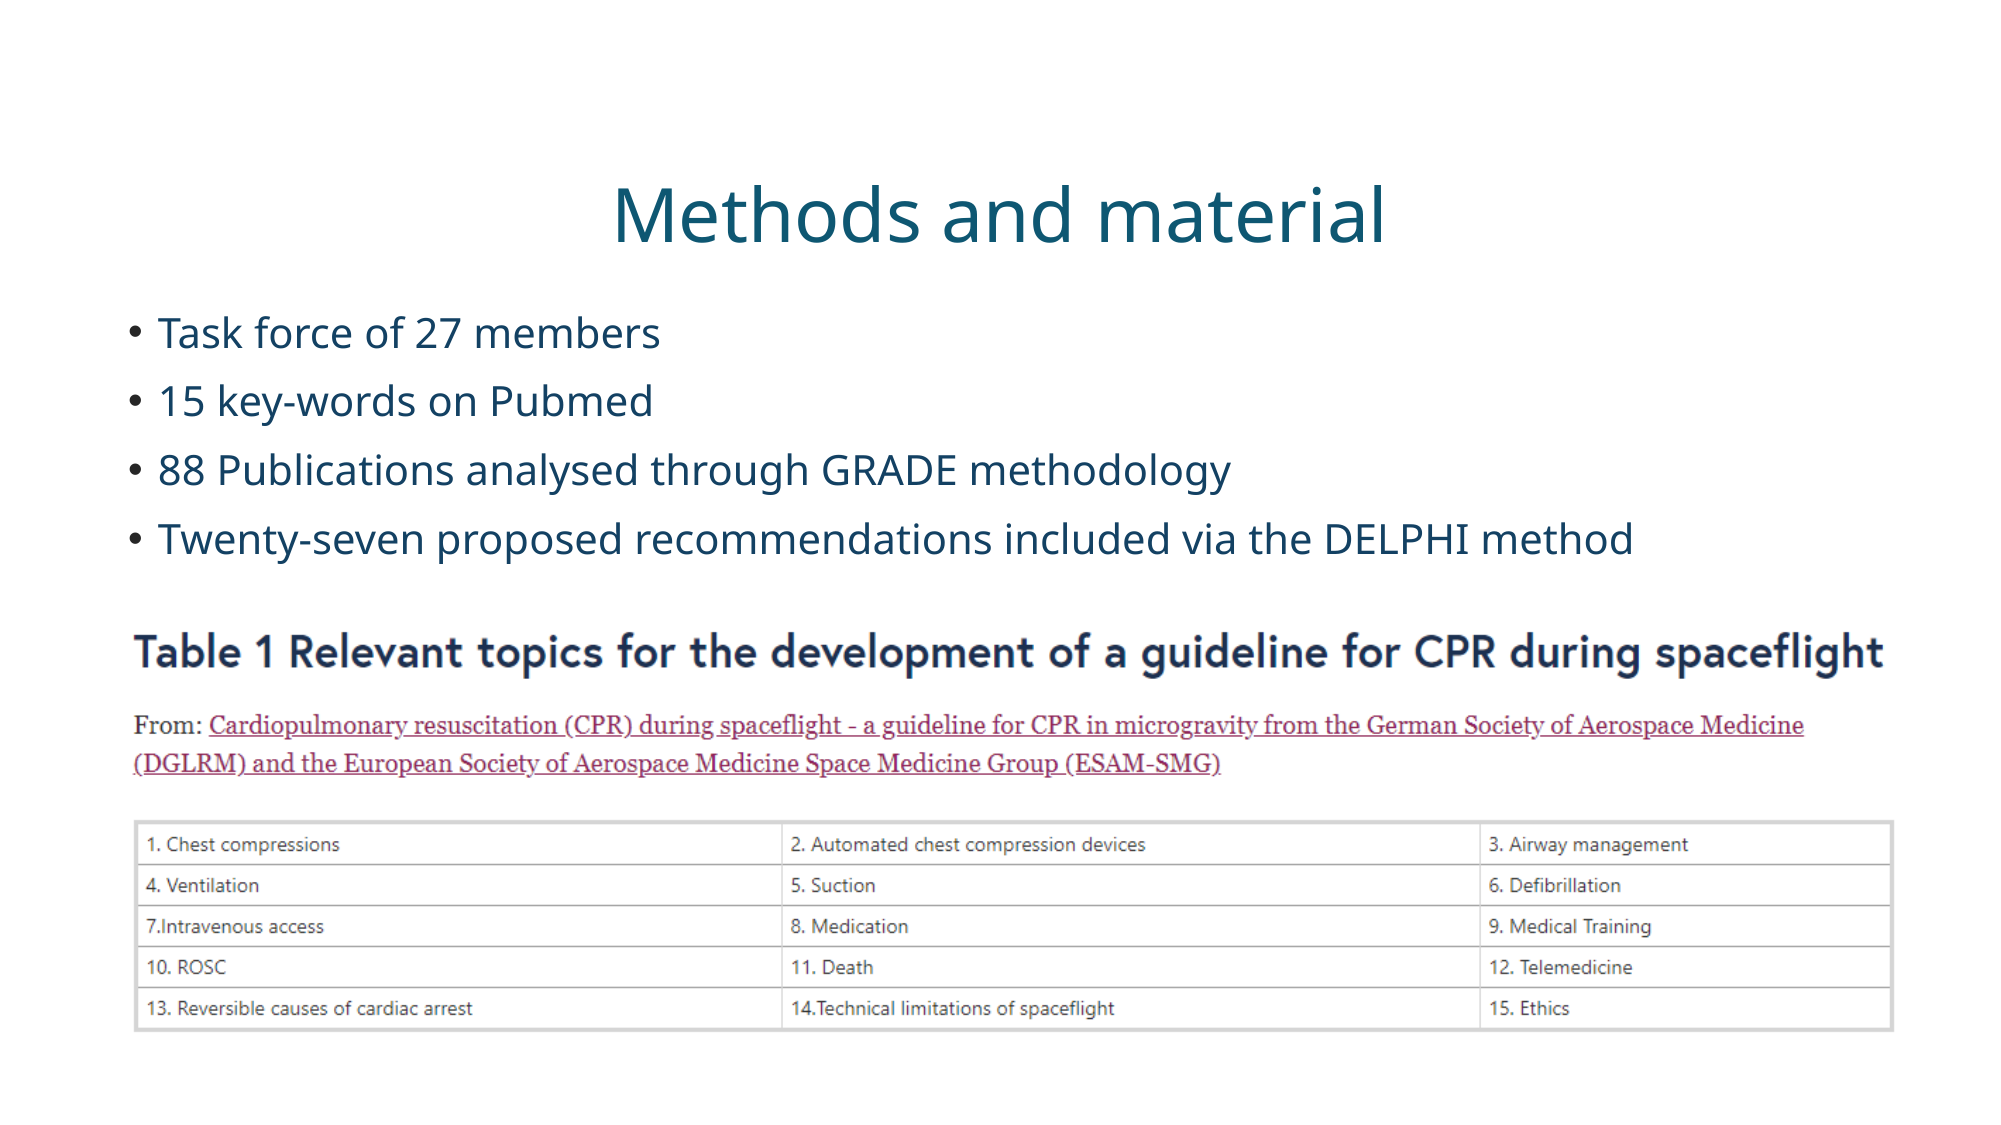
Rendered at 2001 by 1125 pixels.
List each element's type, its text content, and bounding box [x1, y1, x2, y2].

title Methods and material​ [174, 105, 1825, 331]
picture [112, 621, 1938, 1059]
list Task force of 27 members ​ 15 key-words ​on Pubmed 88 Publications analysed through GRADE methodology​ Twenty-seven proposed recommendations included via the DELPHI method​ [113, 298, 1763, 616]
